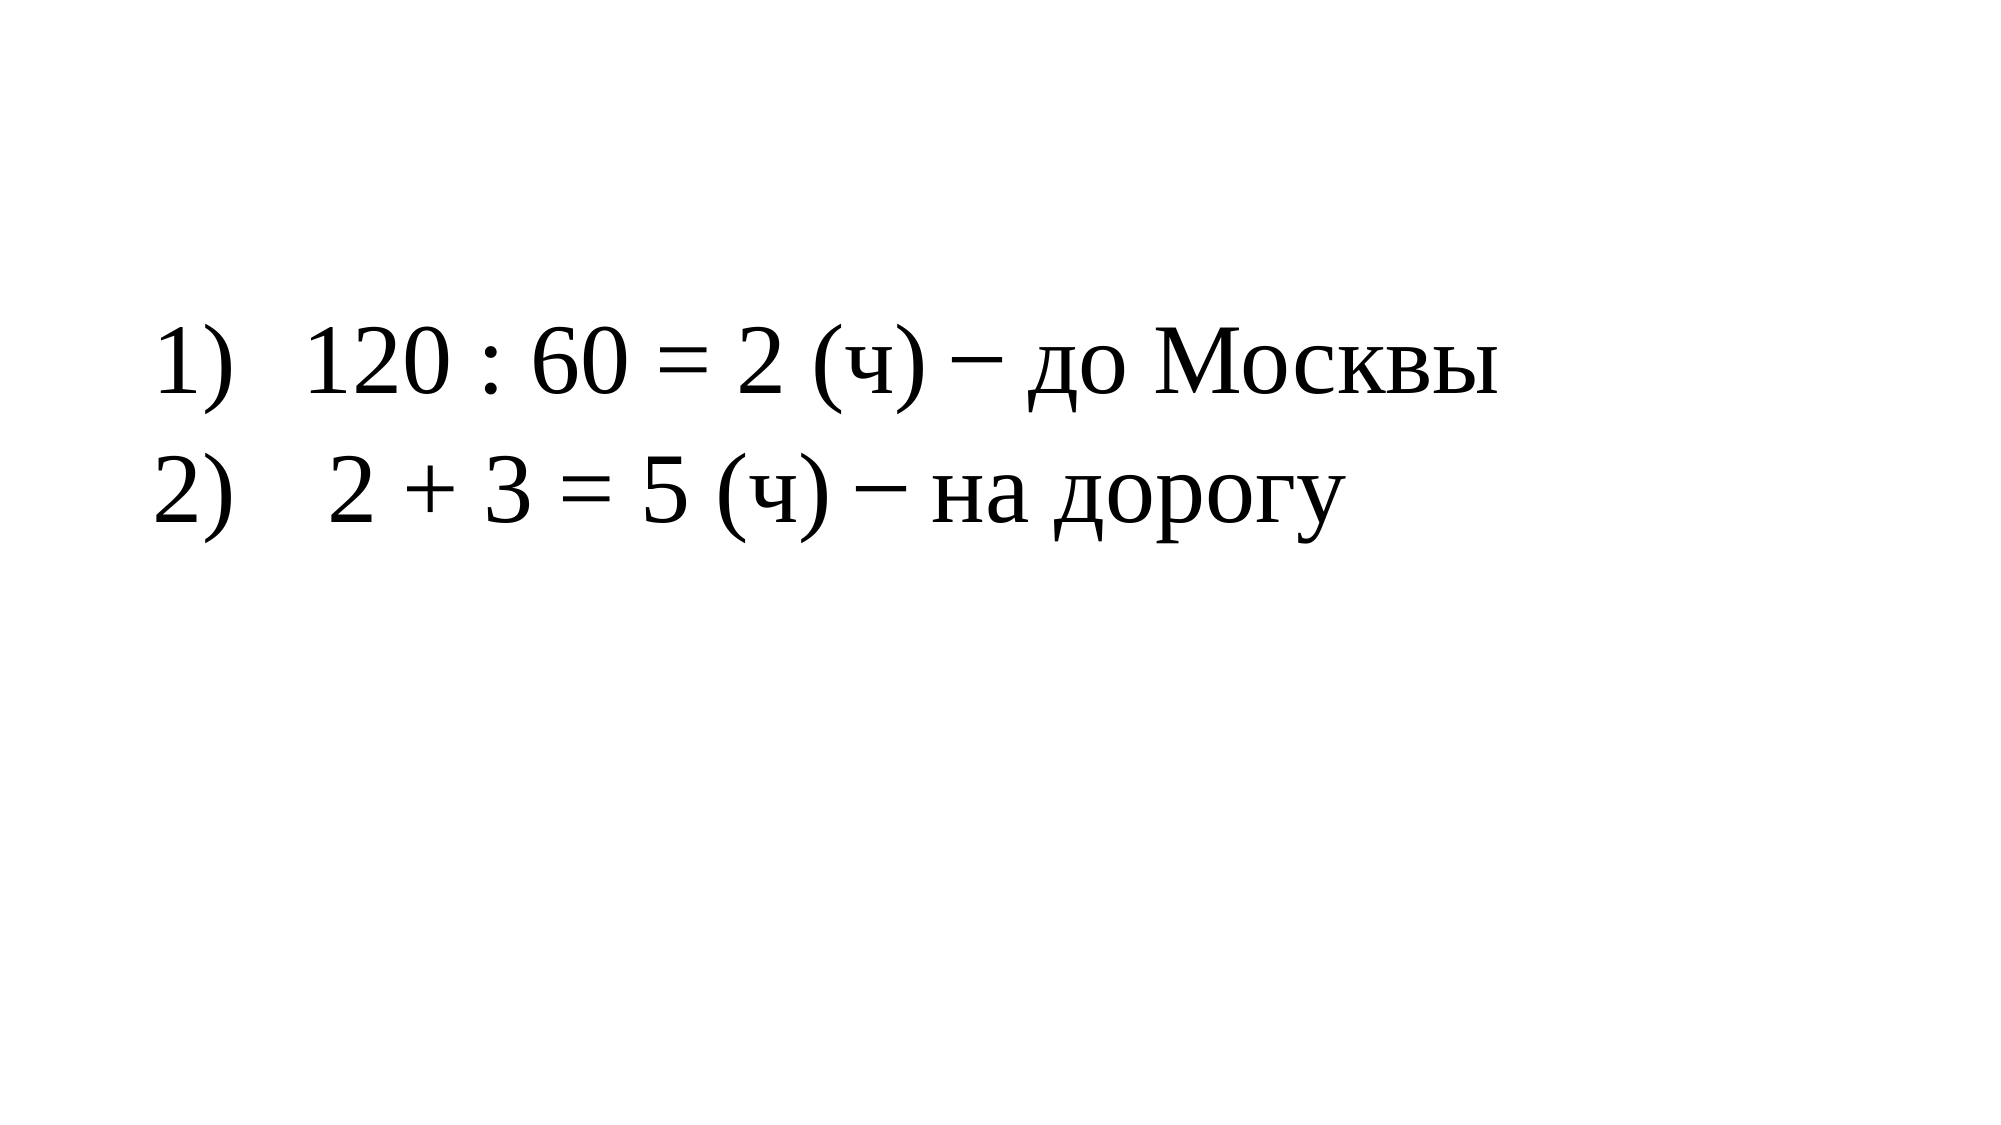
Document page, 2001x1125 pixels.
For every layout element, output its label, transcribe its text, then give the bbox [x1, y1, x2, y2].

list 120 : 60 = 2 (ч) ̶ до Москвы 2 + 3 = 5 (ч) ̶ на дорогу [137, 299, 1863, 1014]
